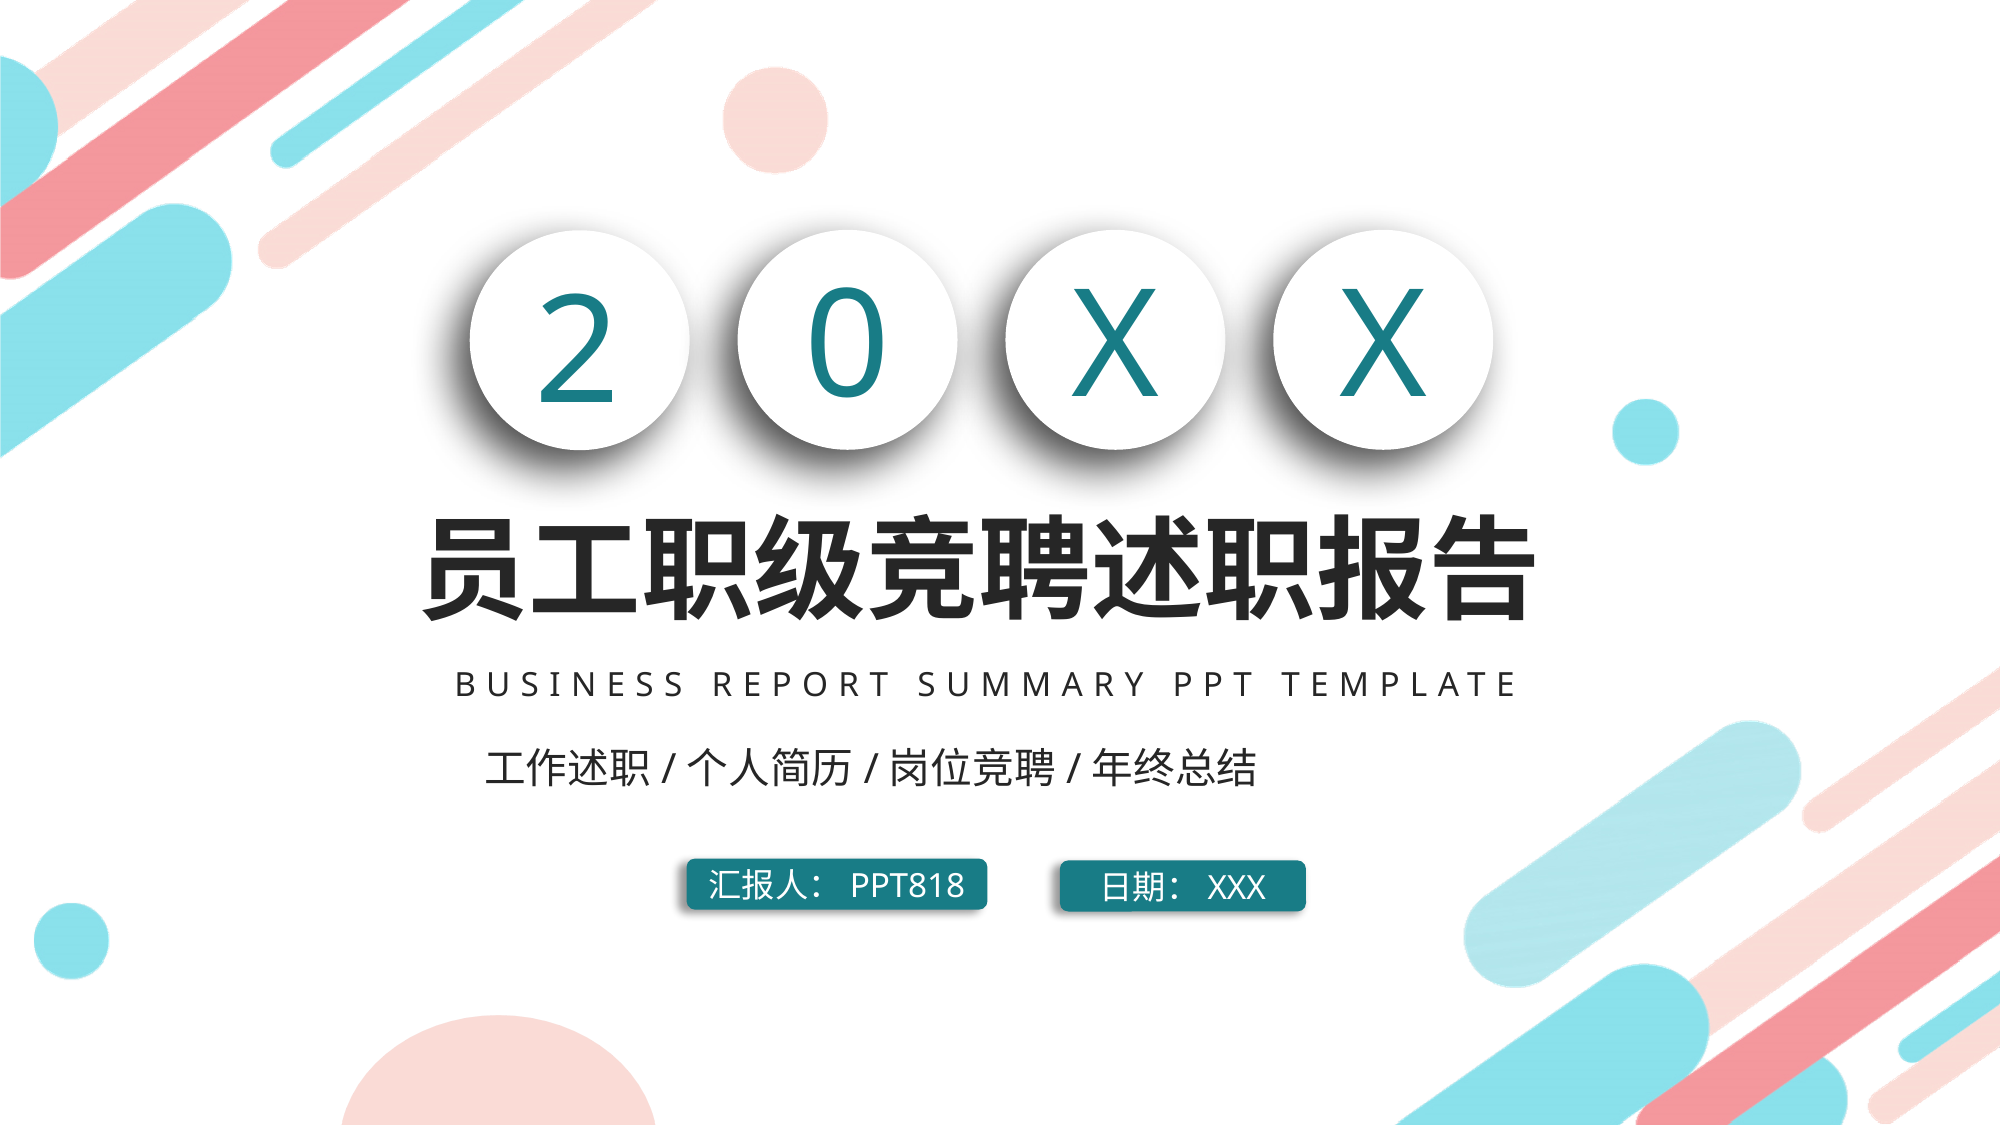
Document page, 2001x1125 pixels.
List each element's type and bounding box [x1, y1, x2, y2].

text_box [472, 233, 687, 448]
text_box [1276, 232, 1491, 447]
text_box [740, 232, 955, 447]
text_box [1008, 232, 1223, 447]
picture [0, 0, 2000, 1125]
